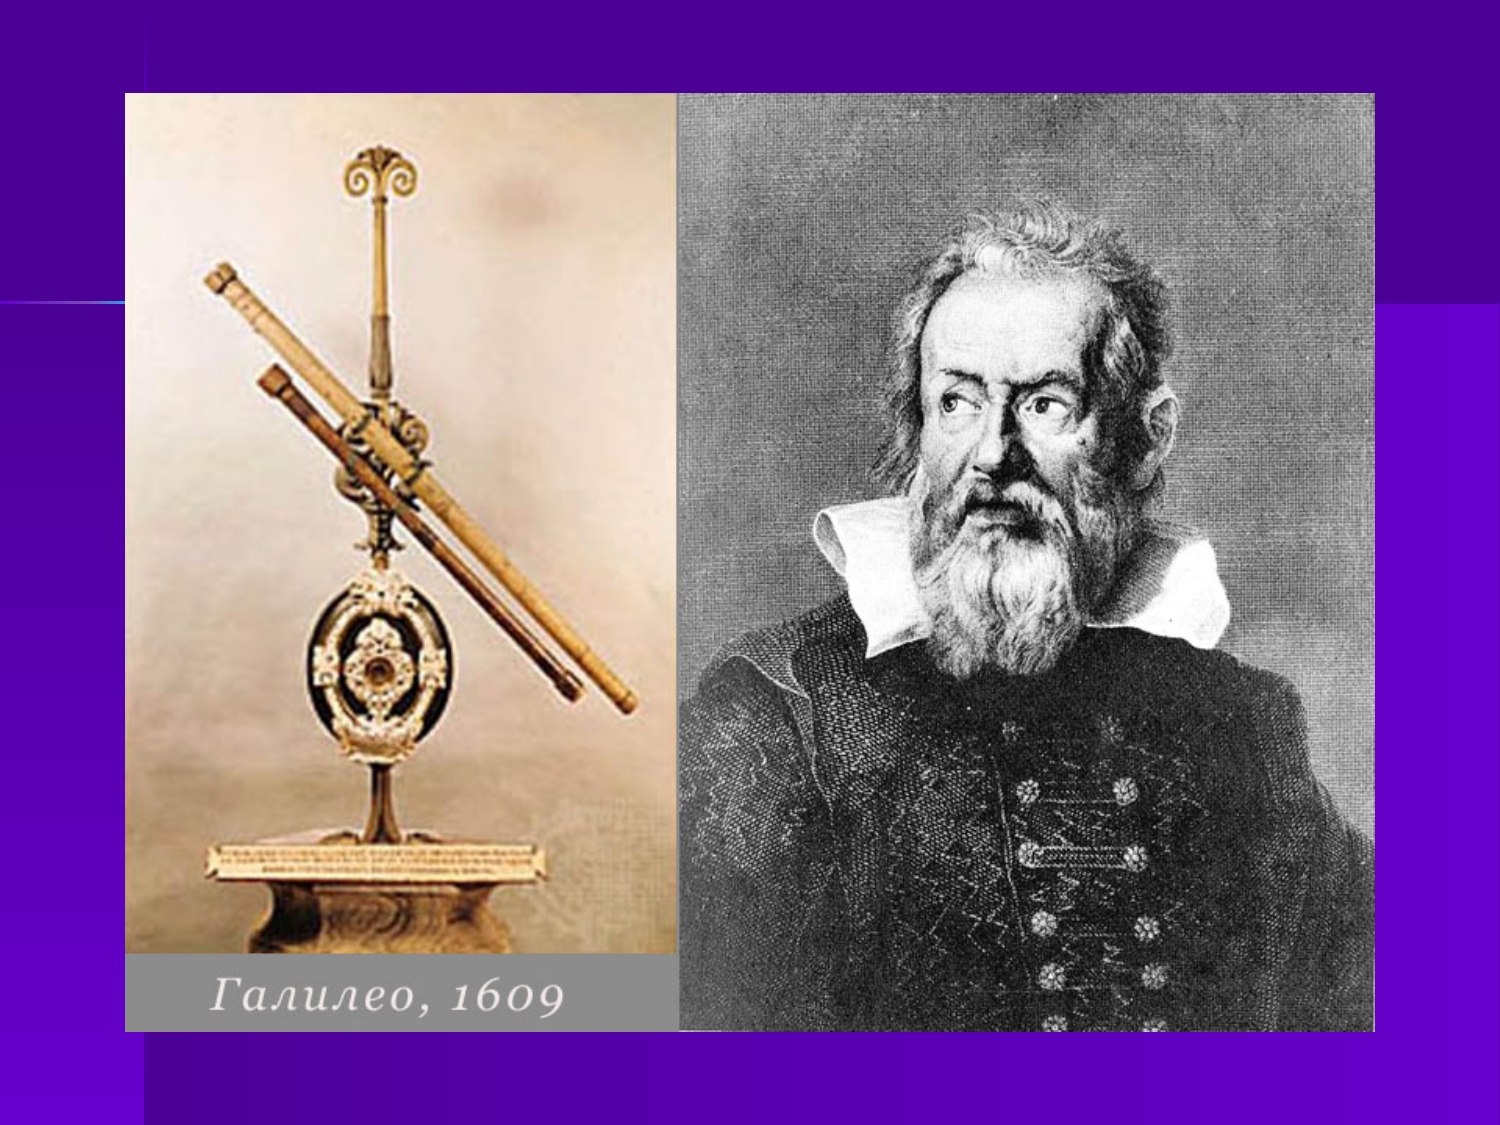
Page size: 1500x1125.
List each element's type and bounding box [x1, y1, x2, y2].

picture [124, 93, 1376, 1032]
